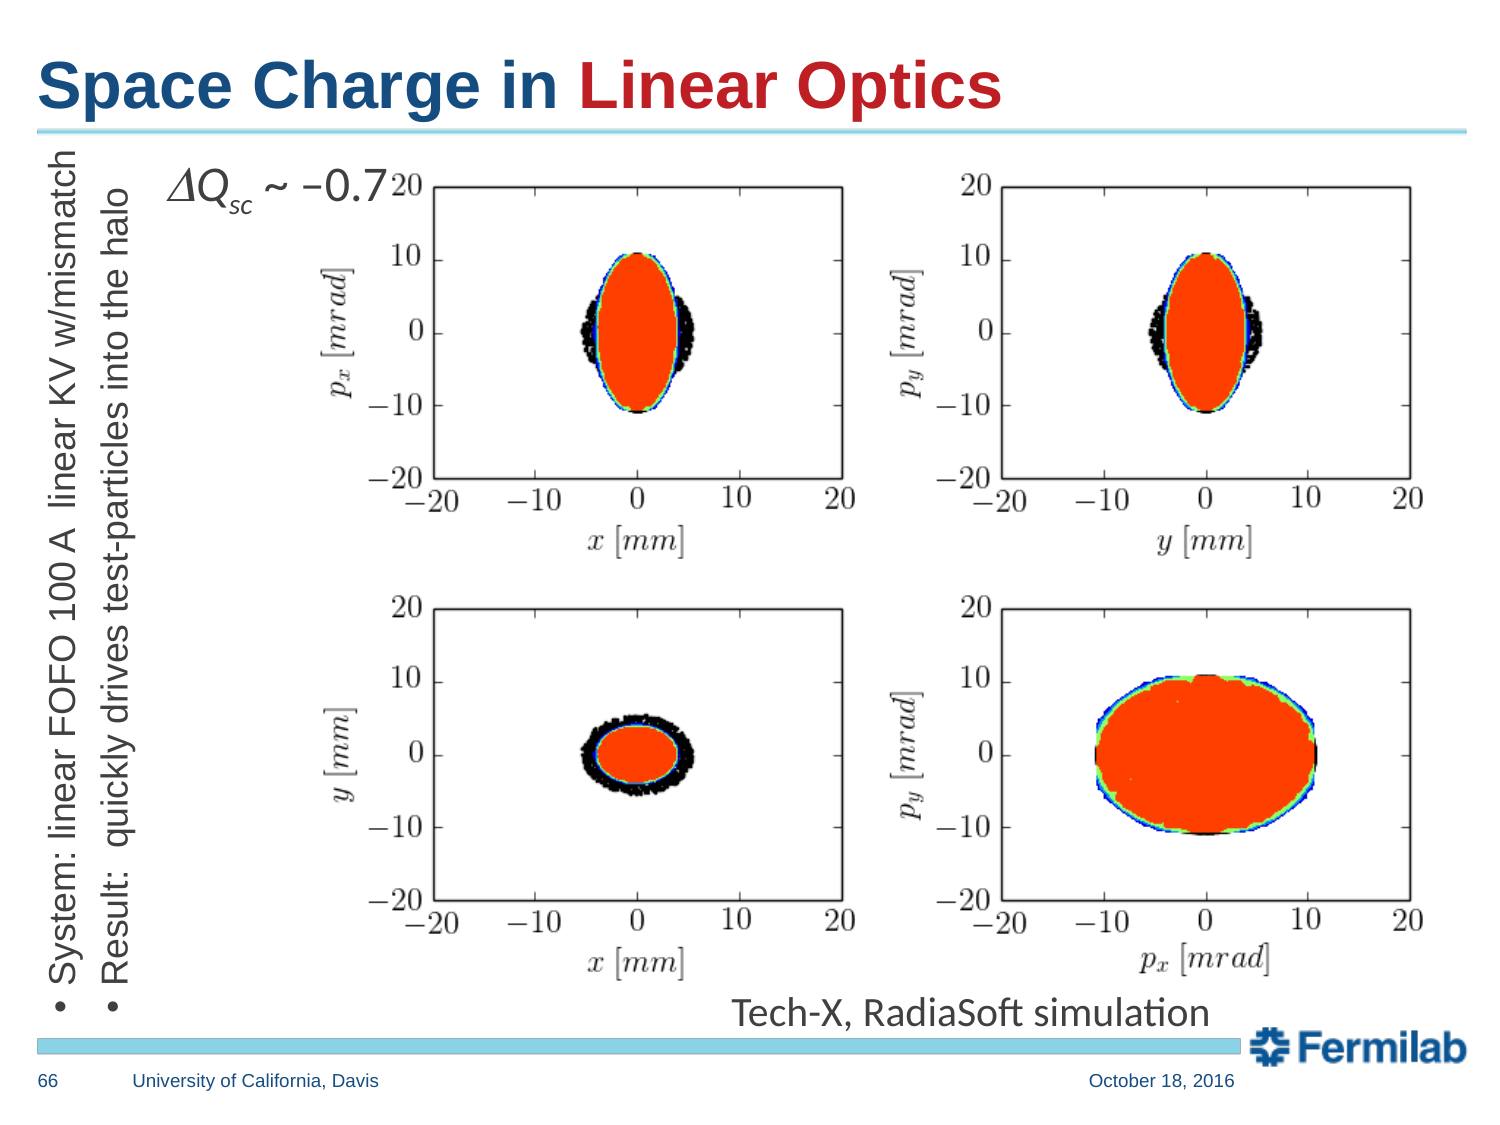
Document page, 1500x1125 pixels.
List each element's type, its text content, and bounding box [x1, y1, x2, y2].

title Space Charge in Linear Optics [37, 17, 1463, 123]
text_box Tech-X, RadiaSoft simulation [716, 1024, 1226, 1043]
footer University of California, Davis [132, 1068, 1014, 1109]
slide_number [1058, 1068, 1235, 1109]
picture [289, 137, 1461, 1016]
list System: linear FOFO 100 A linear KV w/mismatch Result: quickly drives test-particles into the halo [37, 137, 319, 1029]
text_box DQsc ~ –0.7 [150, 144, 284, 228]
slide_number 66 [37, 1068, 111, 1109]
